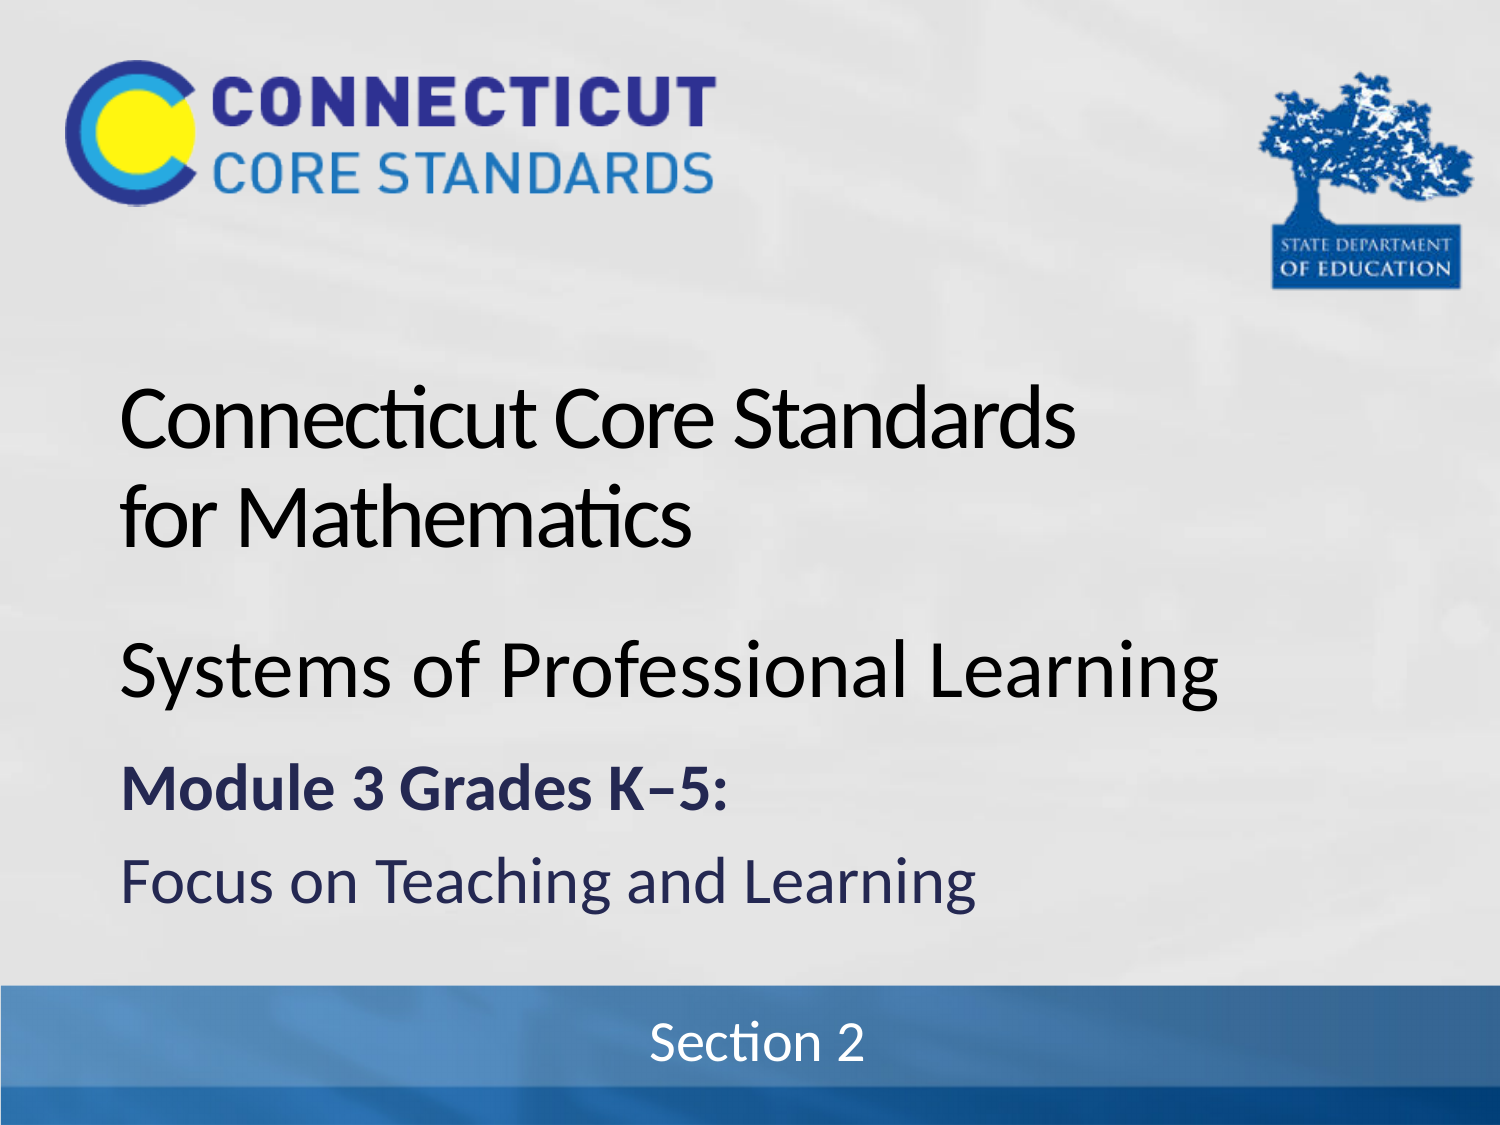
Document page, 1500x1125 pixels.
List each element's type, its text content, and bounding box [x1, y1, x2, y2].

picture [2, 986, 1500, 1125]
title Connecticut Core Standards for Mathematics [119, 369, 1380, 620]
text_box Module 3 Grades K–5: Focus on Teaching and Learning [105, 745, 1387, 926]
picture [0, 0, 1500, 985]
subtitle Systems of Professional Learning [119, 625, 1380, 701]
